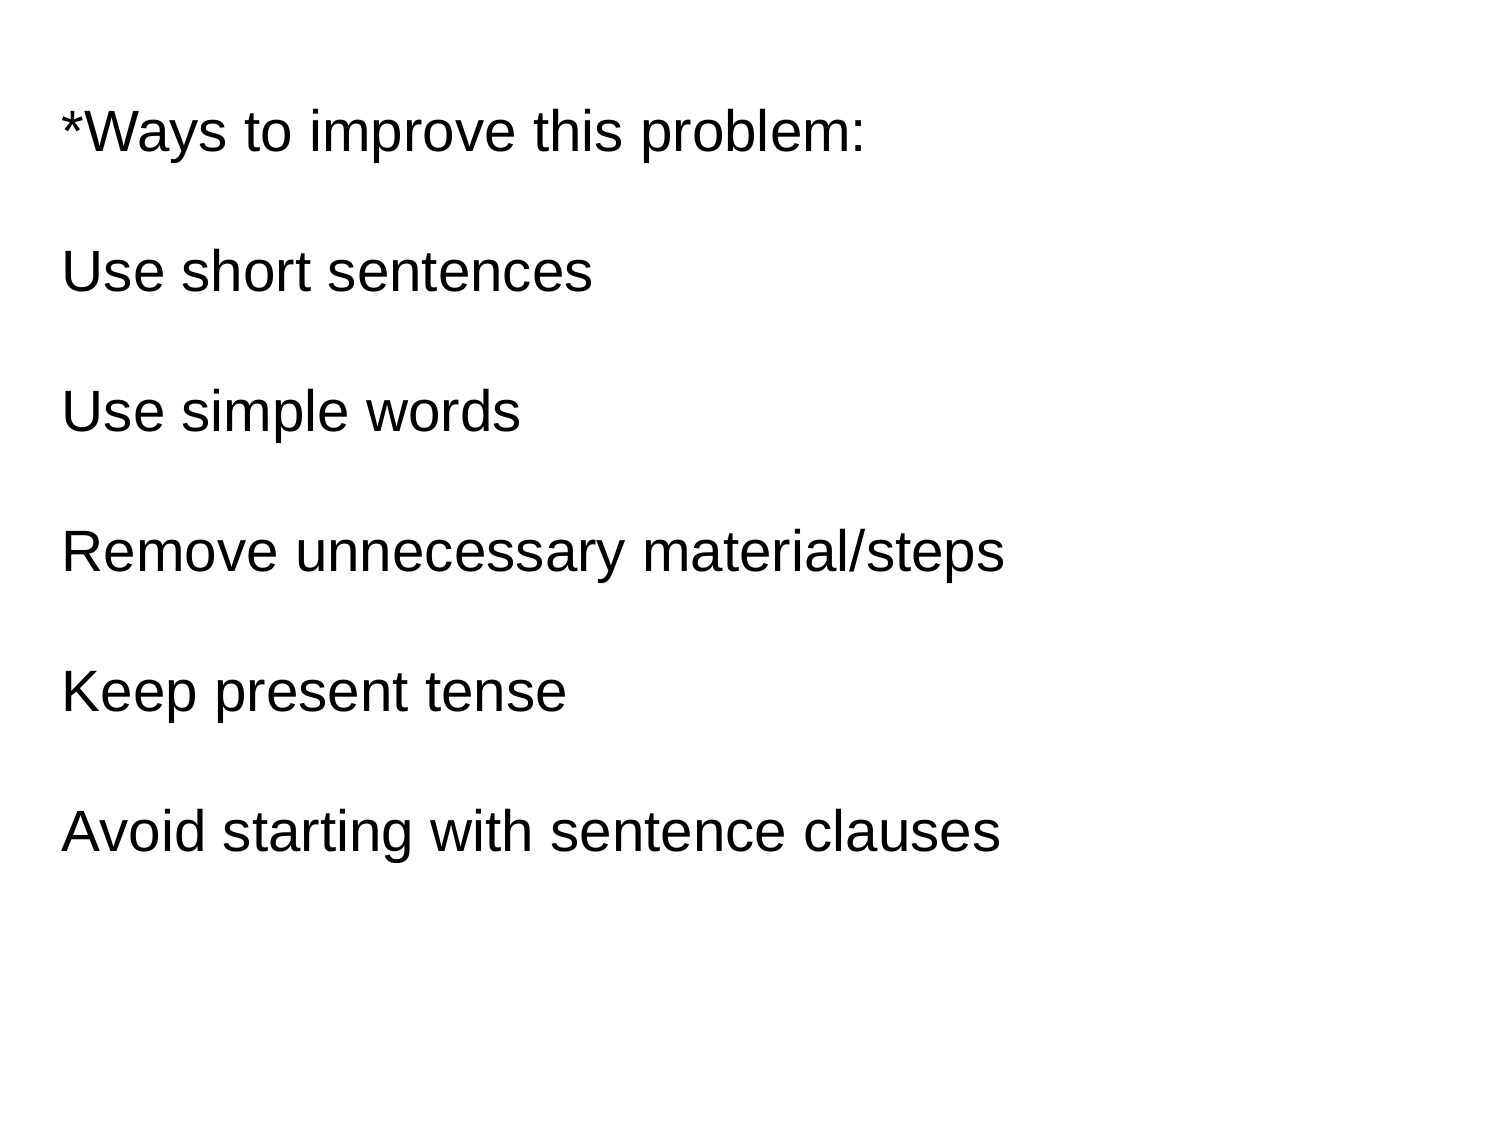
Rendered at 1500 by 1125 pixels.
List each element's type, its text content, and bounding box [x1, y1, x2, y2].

text_box *Ways to improve this problem: Use short sentences Use simple words Remove unnecessary material/steps Keep present tense Avoid starting with sentence clauses [46, 85, 1442, 871]
